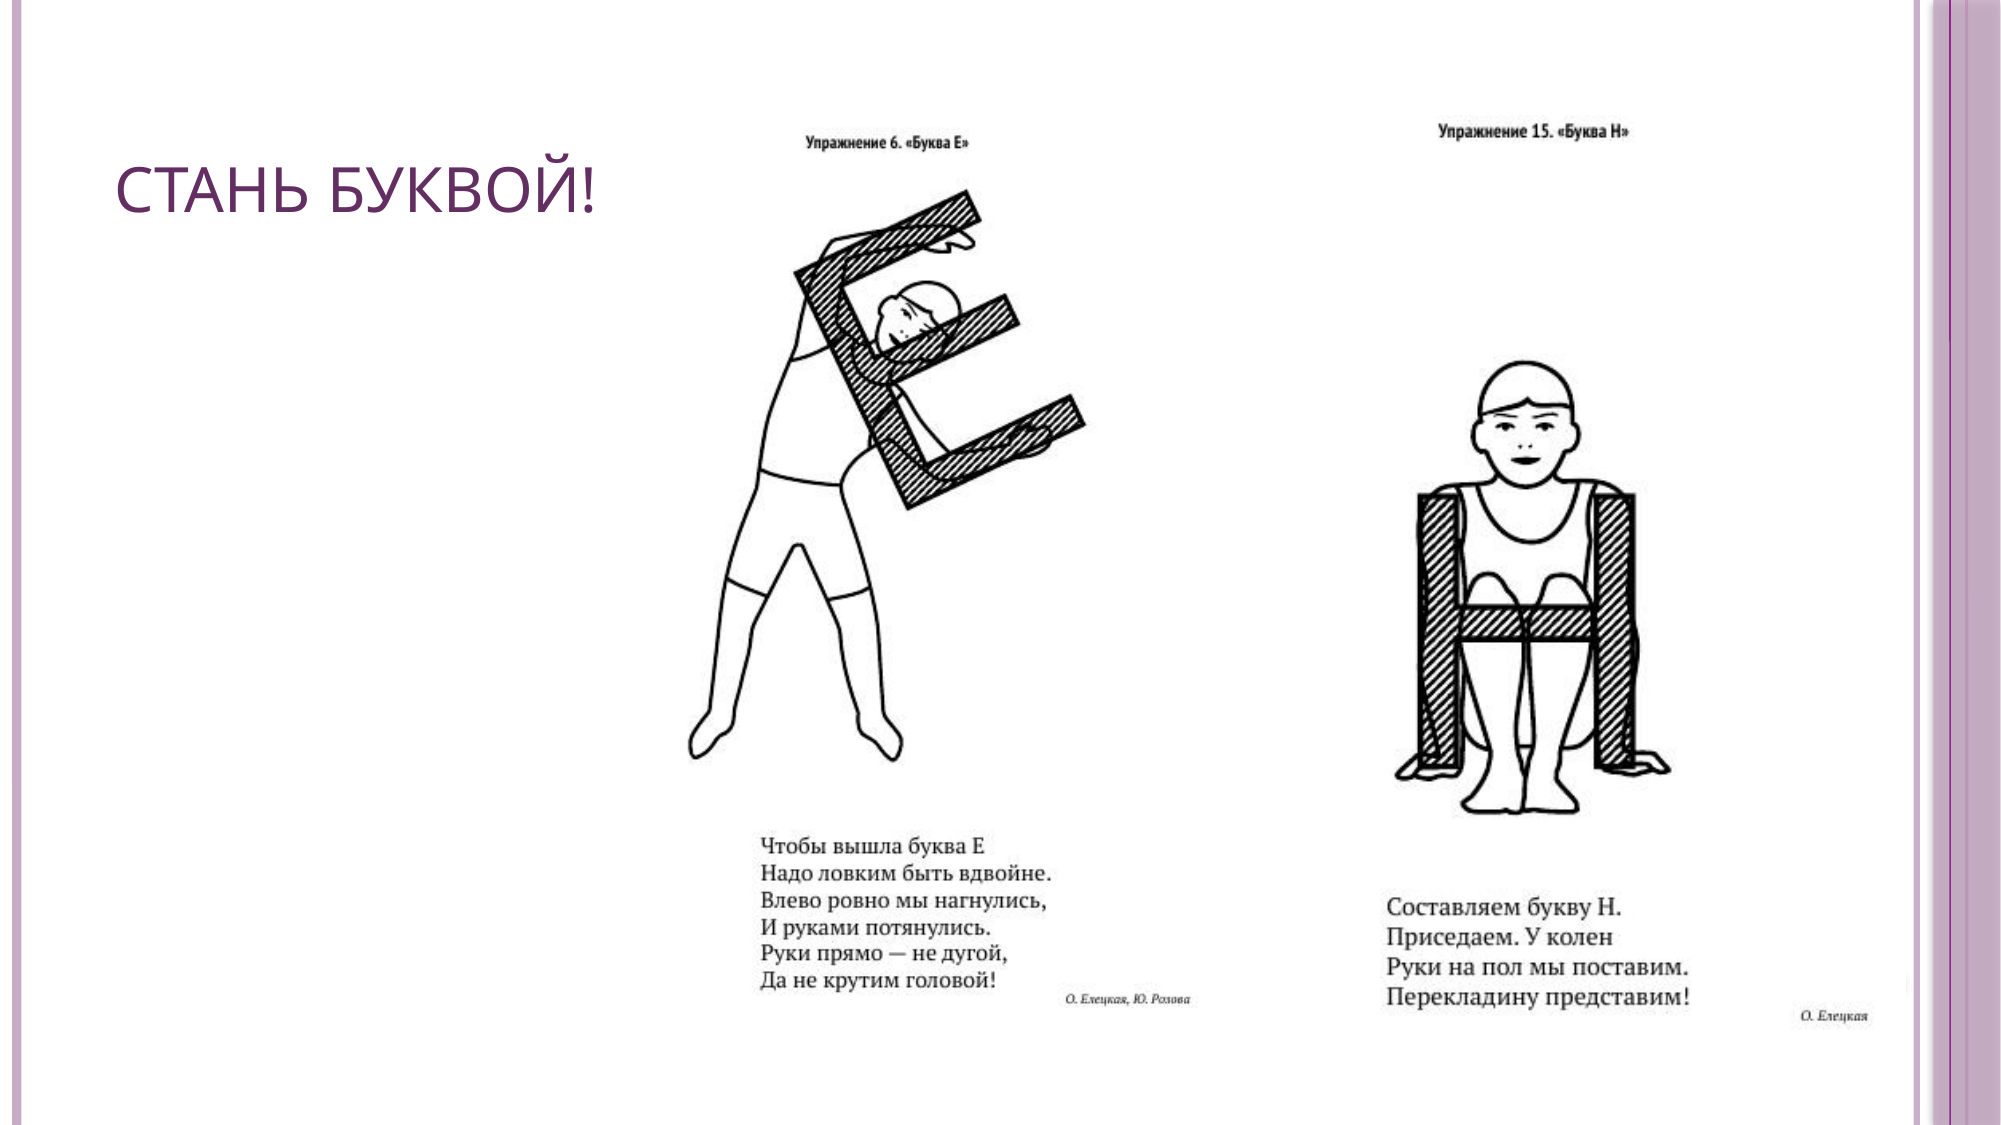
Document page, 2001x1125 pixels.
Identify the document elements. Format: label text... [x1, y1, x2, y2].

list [1226, 115, 1906, 1066]
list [598, 115, 1223, 1043]
title Стань буквой! [99, 45, 1734, 233]
